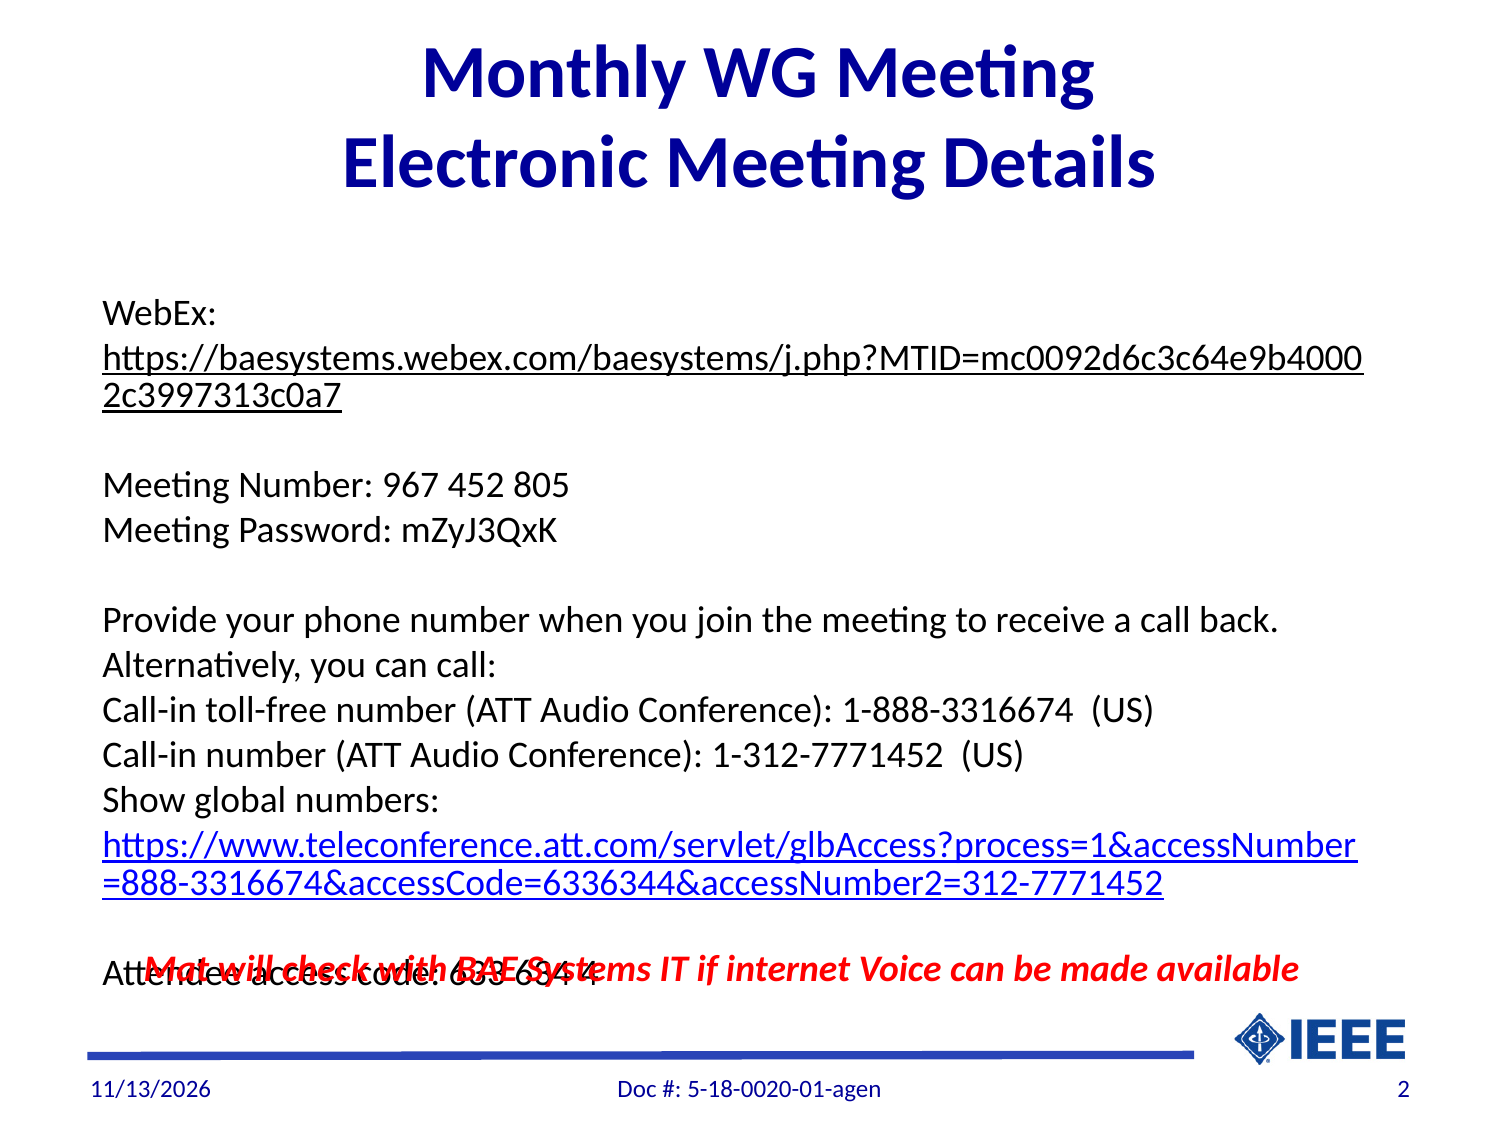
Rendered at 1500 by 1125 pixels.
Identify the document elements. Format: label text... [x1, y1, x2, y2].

text_box WebEx: https://baesystems.webex.com/baesystems/j.php?MTID=mc0092d6c3c64e9b40002c3997313c0a7 Meeting Number: 967 452 805 Meeting Password: mZyJ3QxK Provide your phone number when you join the meeting to receive a call back. Alternatively, you can call: Call-in toll-free number (ATT Audio Conference): 1-888-3316674 (US) Call-in number (ATT Audio Conference): 1-312-7771452 (US) Show global numbers: https://www.teleconference.att.com/servlet/glbAccess?process=1&accessNumber=888-3316674&accessCode=6336344&accessNumber2=312-7771452 Attendee access code: 633 634 4 [87, 235, 1388, 925]
slide_number 2 [1074, 1057, 1425, 1118]
title Monthly WG Meeting Electronic Meeting Details [112, 19, 1388, 207]
footer Doc #: 5-18-0020-01-agen [512, 1057, 988, 1118]
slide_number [75, 1057, 425, 1118]
picture [1231, 1011, 1406, 1057]
text_box Mat will check with BAE Systems IT if internet Voice can be made available [129, 936, 1316, 997]
